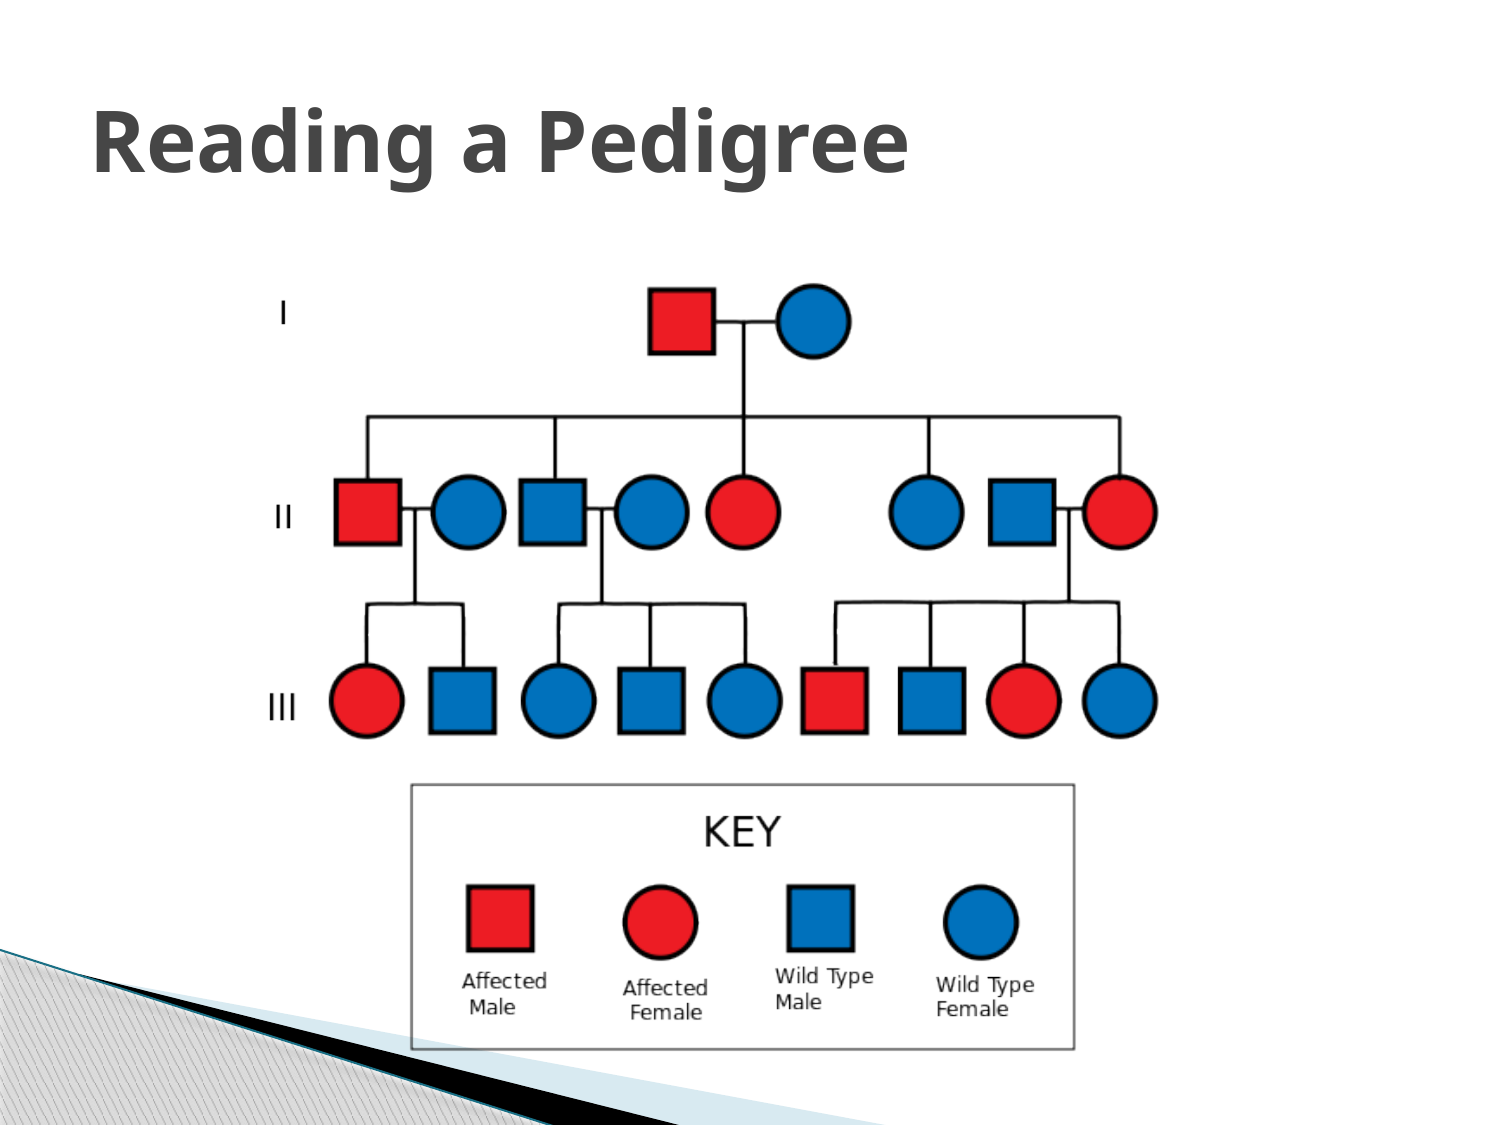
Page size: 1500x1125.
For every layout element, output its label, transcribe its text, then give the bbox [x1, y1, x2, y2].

picture [187, 112, 1226, 1125]
title Reading a Pedigree [75, 45, 1425, 233]
